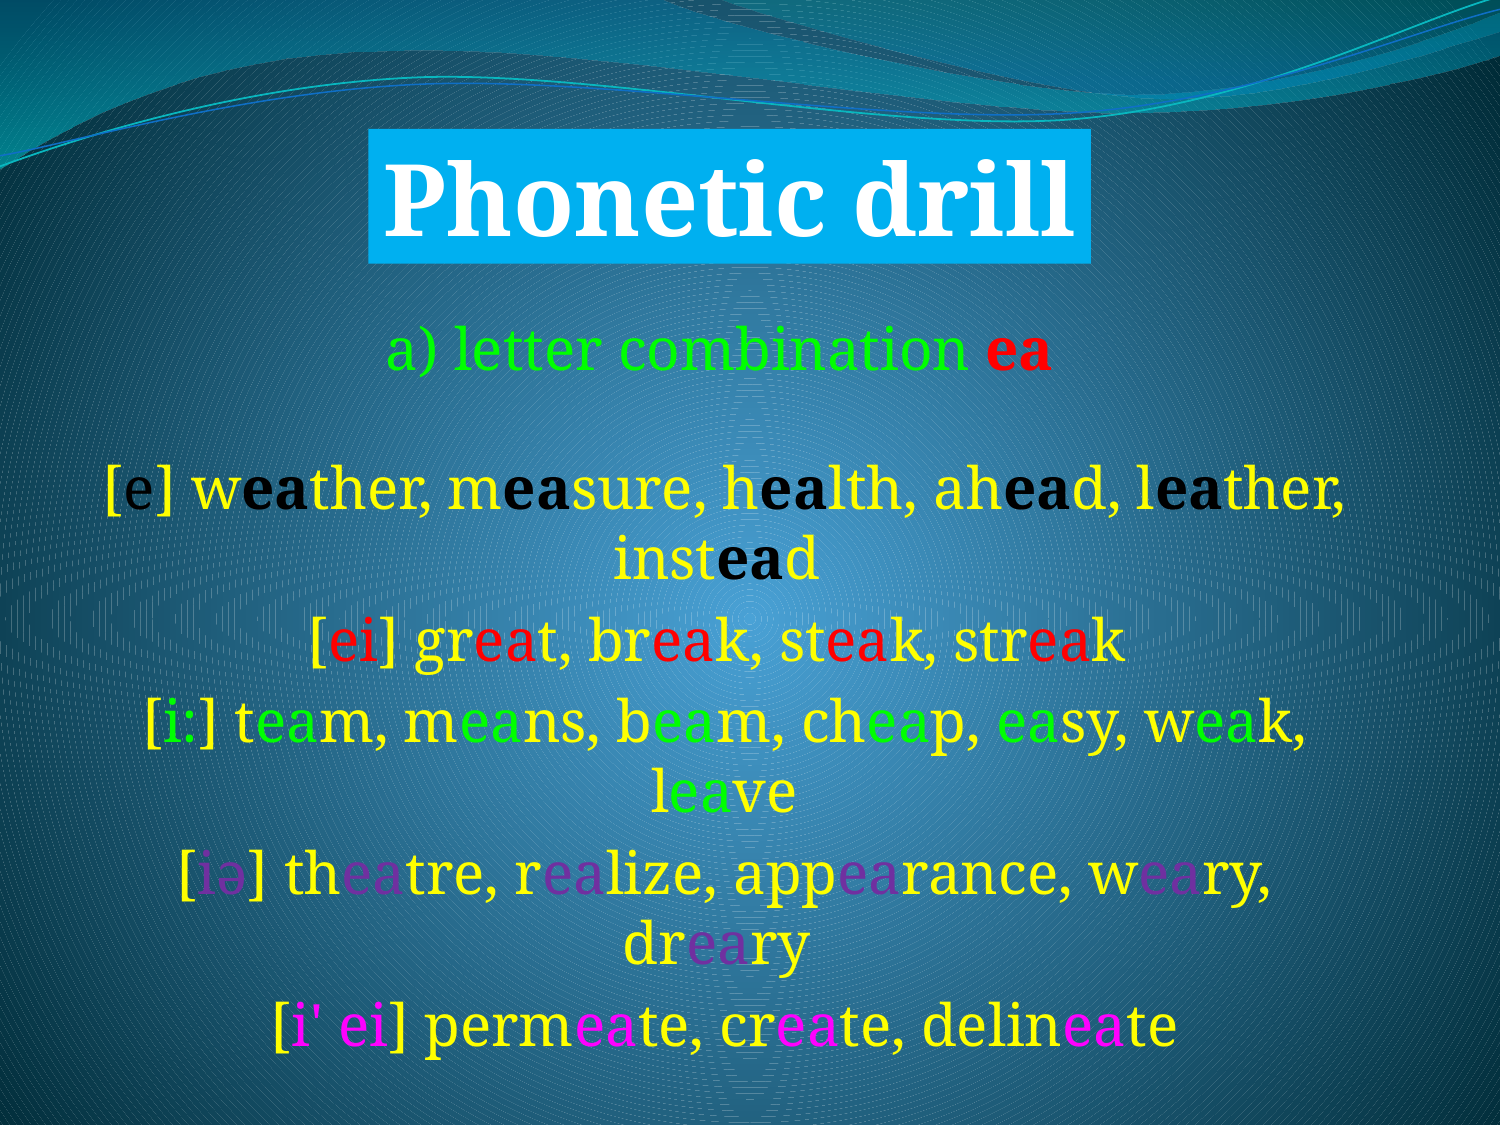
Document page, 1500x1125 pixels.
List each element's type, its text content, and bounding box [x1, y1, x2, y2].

text_box a) letter combination ea [370, 304, 1069, 390]
list [e] weather, measure, health, ahead, leather, instead [ei] great, break, steak, streak [i:] team, means, beam, cheap, easy, weak, leave [iә] theatre, realize, appearance, weary, dreary [i' ei] permeate, create, delineate [86, 443, 1362, 692]
text_box Phonetic drill [368, 128, 1091, 264]
